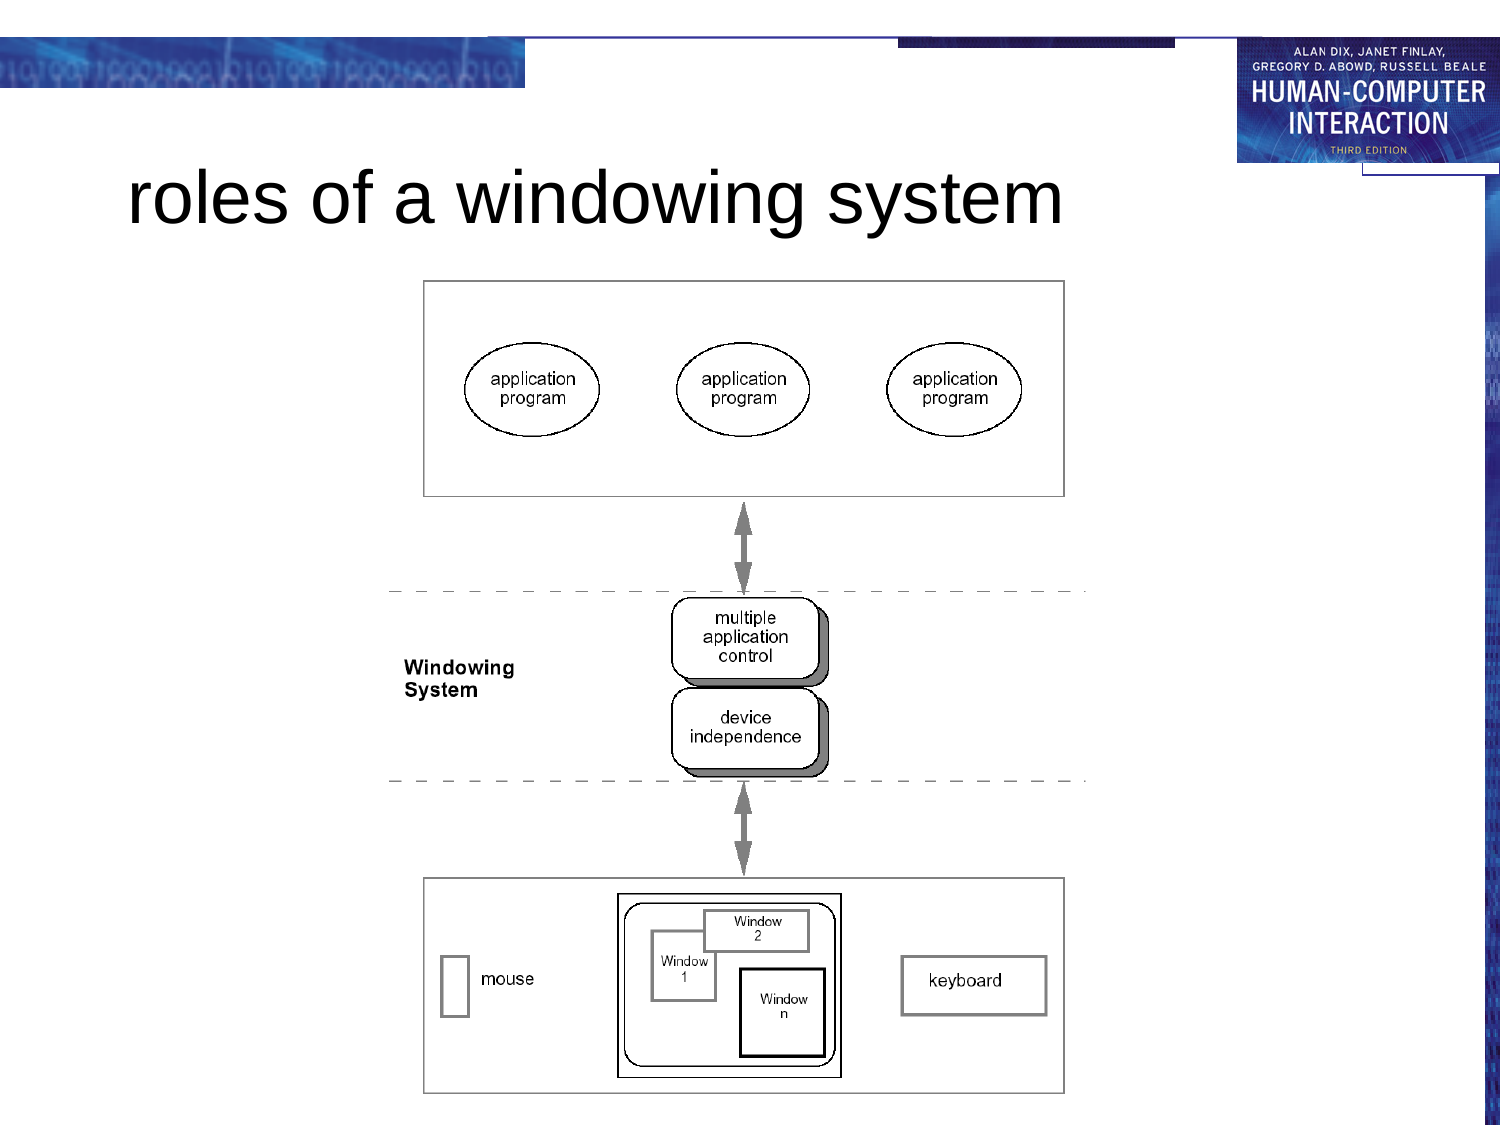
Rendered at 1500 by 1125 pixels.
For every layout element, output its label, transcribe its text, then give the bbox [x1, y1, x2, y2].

title roles of a windowing system [112, 99, 1238, 288]
picture [374, 272, 1098, 1101]
picture [0, 37, 525, 88]
picture [898, 37, 1175, 48]
picture [1485, 176, 1500, 1125]
picture [1237, 37, 1500, 163]
